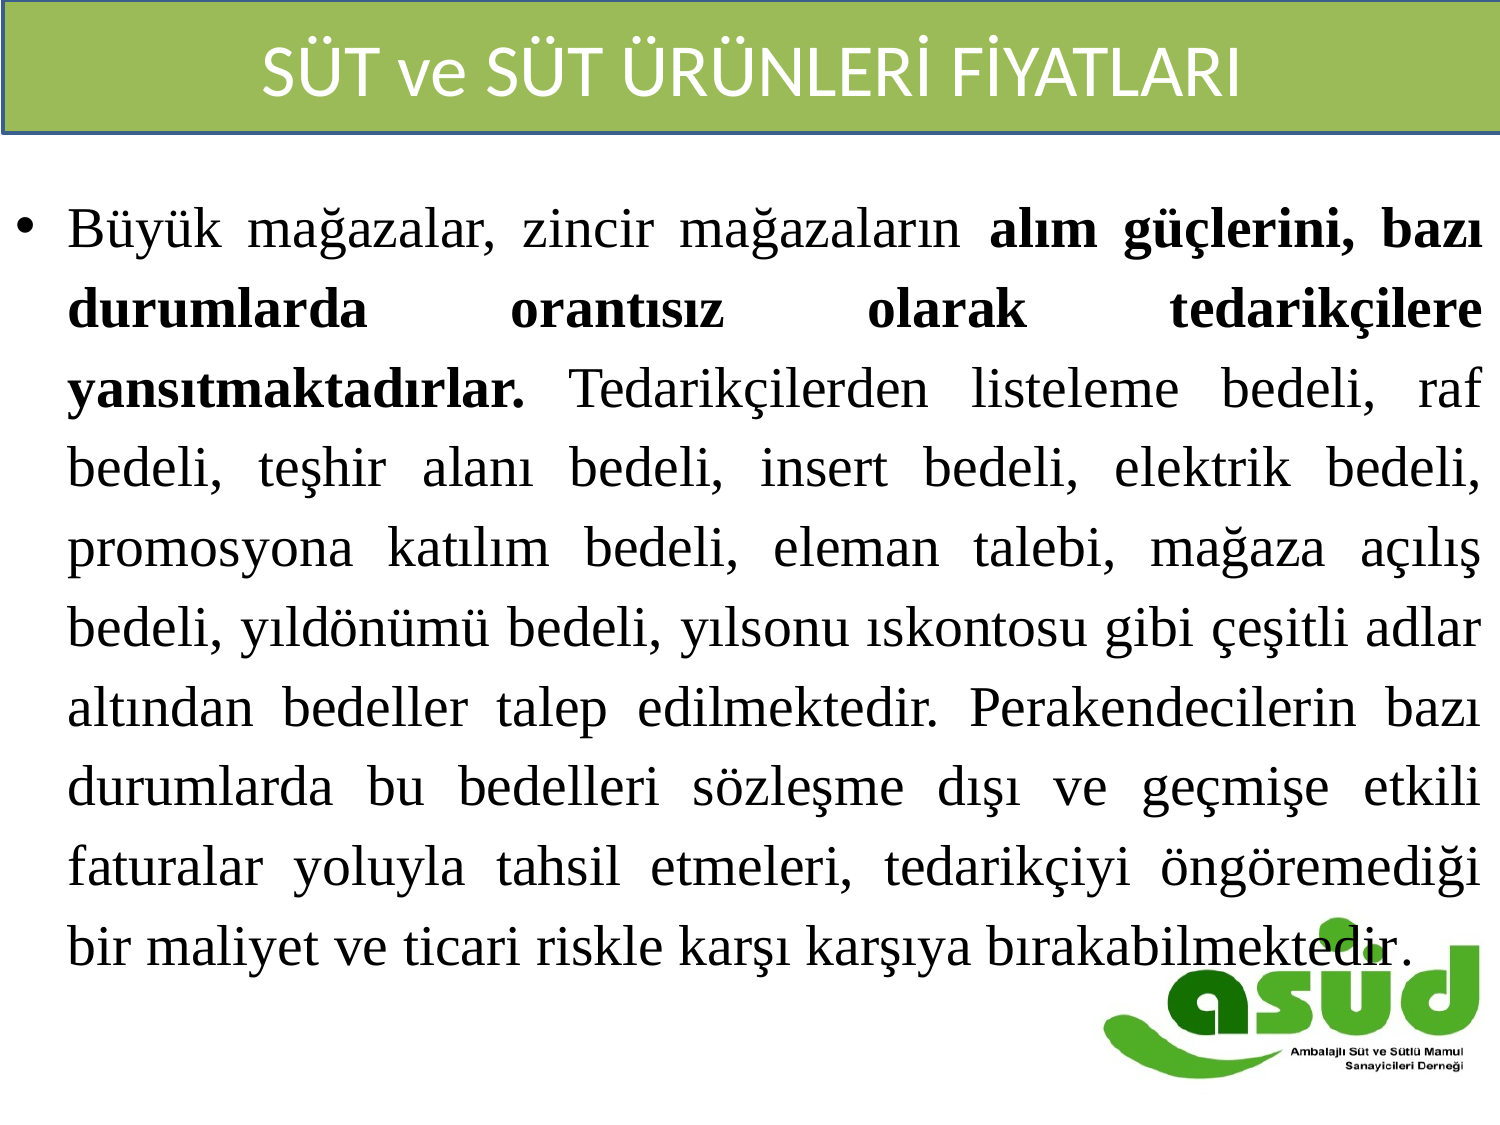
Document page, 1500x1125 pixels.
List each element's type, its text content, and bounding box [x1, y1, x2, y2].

picture [1092, 875, 1500, 1125]
list Büyük mağazalar, zincir mağazaların alım güçlerini, bazı durumlarda orantısız olarak tedarikçilere yansıtmaktadırlar. Tedarikçilerden listeleme bedeli, raf bedeli, teşhir alanı bedeli, insert bedeli, elektrik bedeli, promosyona katılım bedeli, eleman talebi, mağaza açılış bedeli, yıldönümü bedeli, yılsonu ıskontosu gibi çeşitli adlar altından bedeller talep edilmektedir. Perakendecilerin bazı durumlarda bu bedelleri sözleşme dışı ve geçmişe etkili faturalar yoluyla tahsil etmeleri, tedarikçiyi öngöremediği bir maliyet ve ticari riskle karşı karşıya bırakabilmektedir. [0, 0, 1500, 1006]
text_box SÜT ve SÜT ÜRÜNLERİ FİYATLARI [3, 0, 1500, 133]
